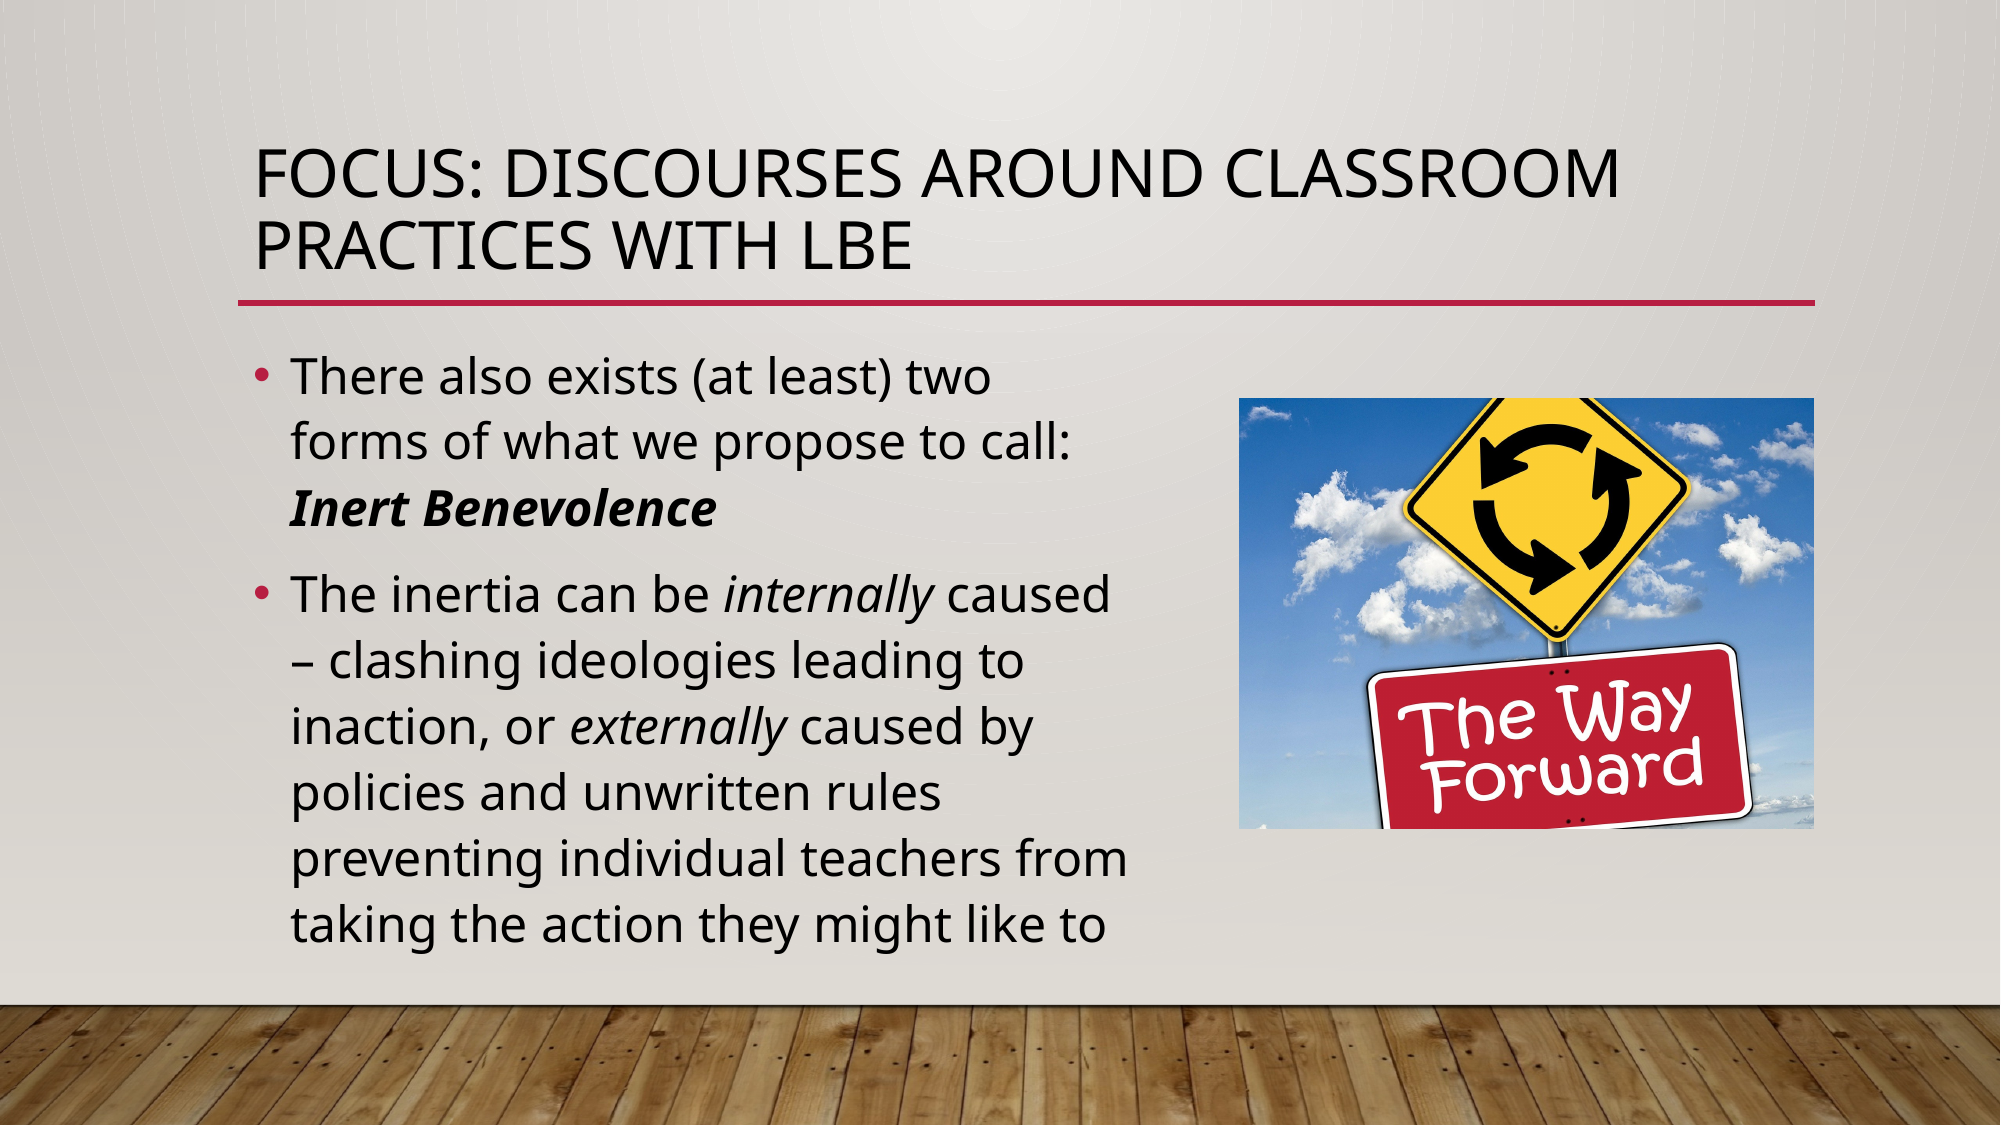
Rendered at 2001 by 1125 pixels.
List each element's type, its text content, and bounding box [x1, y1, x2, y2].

list There also exists (at least) two forms of what we propose to call: Inert Benevolence The inertia can be internally caused – clashing ideologies leading to inaction, or externally caused by policies and unwritten rules preventing individual teachers from taking the action they might like to [238, 330, 1161, 897]
picture [1238, 398, 1814, 830]
title FOCUS: DISCOURSES around Classroom practices with LBE [238, 131, 1814, 305]
picture [0, 1005, 2000, 1125]
